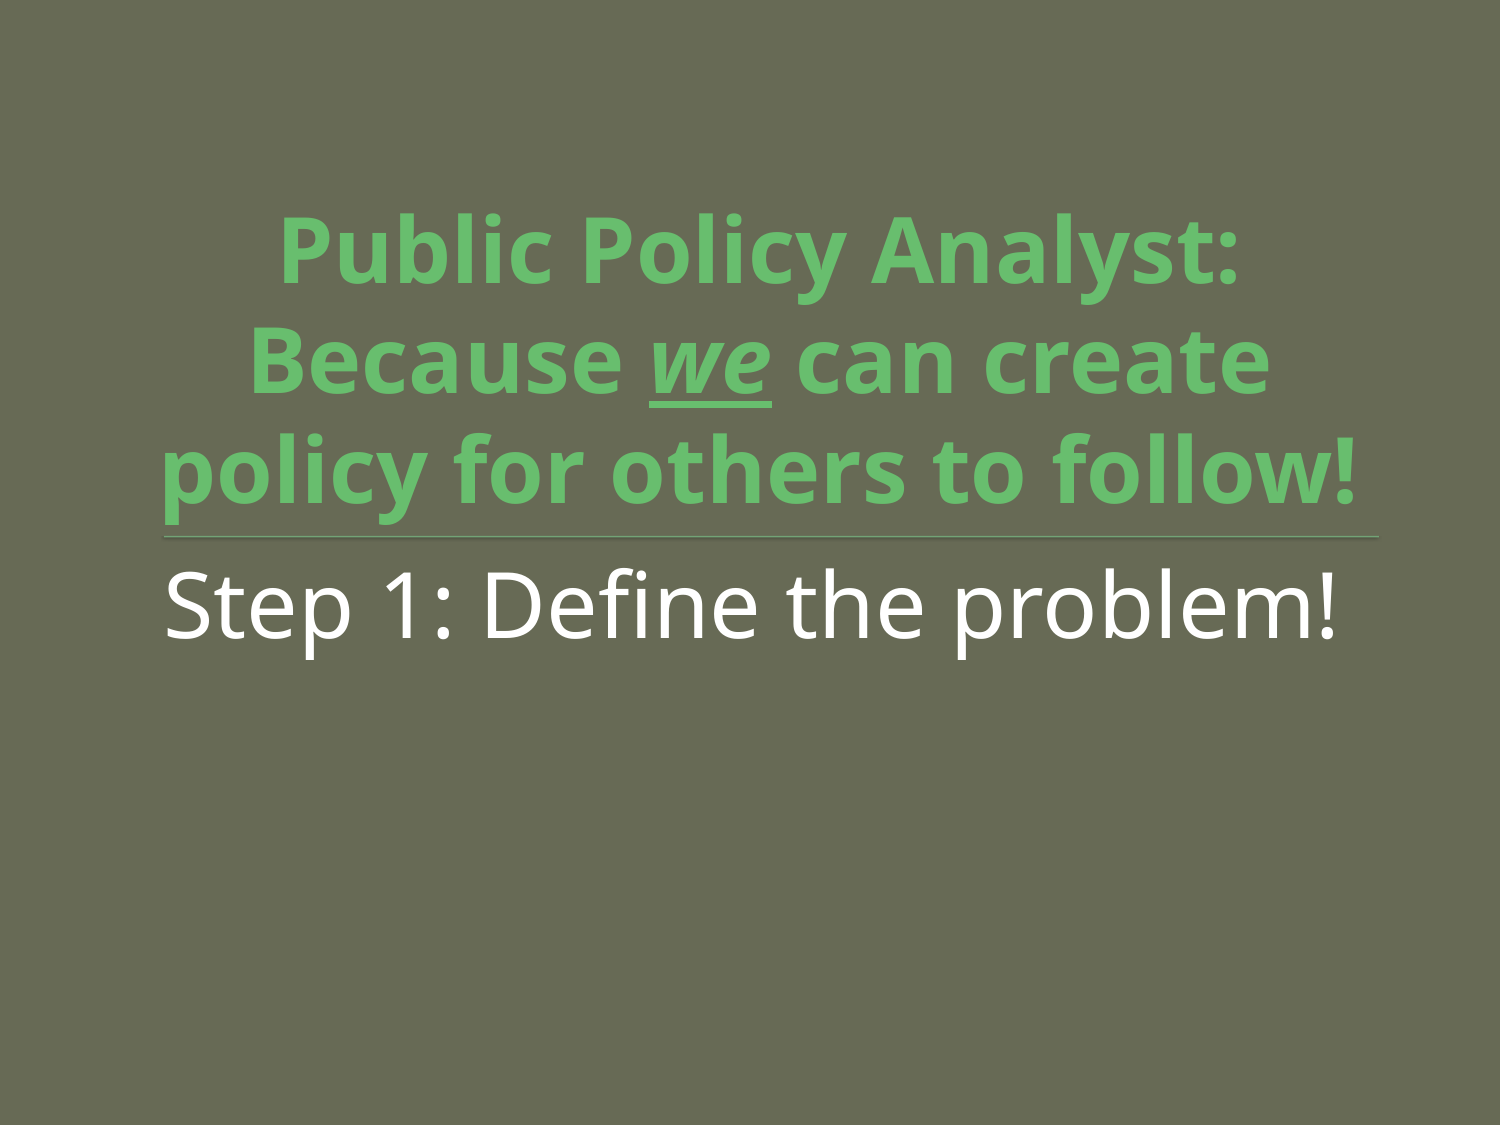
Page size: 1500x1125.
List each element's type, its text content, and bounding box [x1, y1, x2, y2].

title Public Policy Analyst: Because we can create policy for others to follow! [118, 81, 1394, 530]
list Step 1: Define the problem! [118, 539, 1394, 787]
